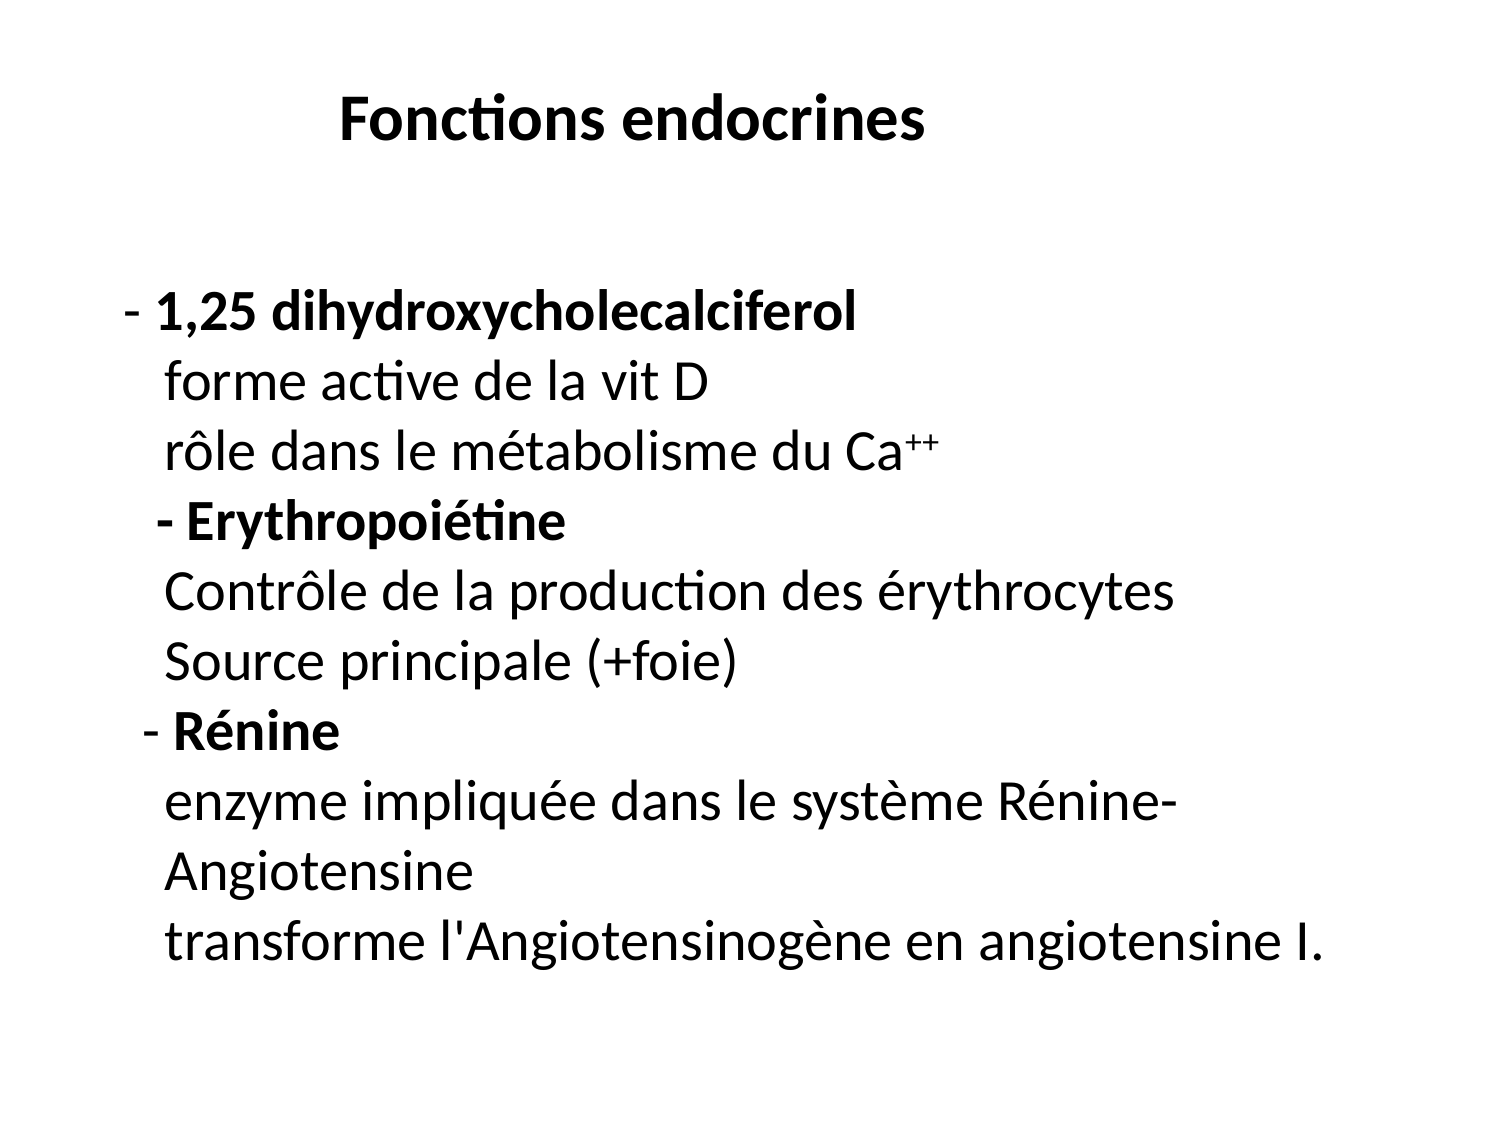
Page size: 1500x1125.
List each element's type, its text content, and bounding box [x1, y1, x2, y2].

text_box Fonctions endocrines [324, 66, 1028, 241]
text_box - 1,25 dihydroxycholecalciferol forme active de la vit D rôle dans le métabolisme du Ca++ - Erythropoiétine Contrôle de la production des érythrocytes Source principale (+foie) - Rénine enzyme impliquée dans le système Rénine-Angiotensine transforme l'Angiotensinogène en angiotensine I. [0, 219, 1376, 980]
